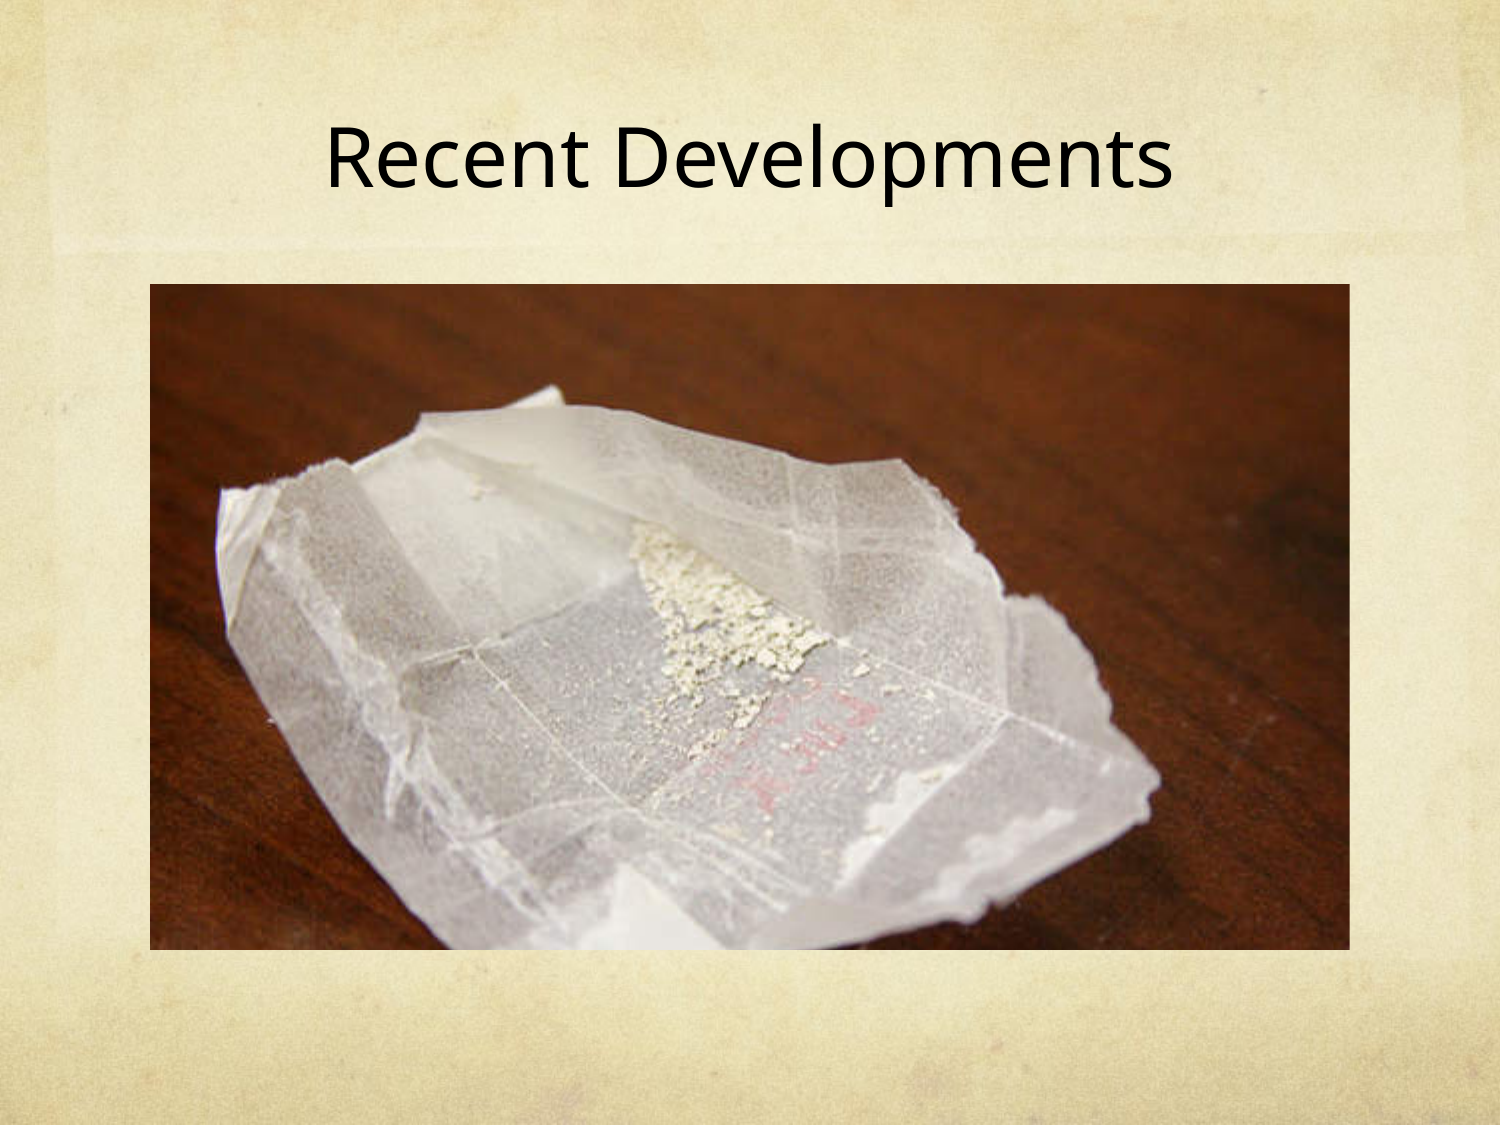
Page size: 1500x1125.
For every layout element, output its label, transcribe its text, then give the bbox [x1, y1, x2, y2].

title Recent Developments [150, 82, 1350, 225]
picture [0, 0, 1500, 1125]
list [149, 284, 1351, 951]
